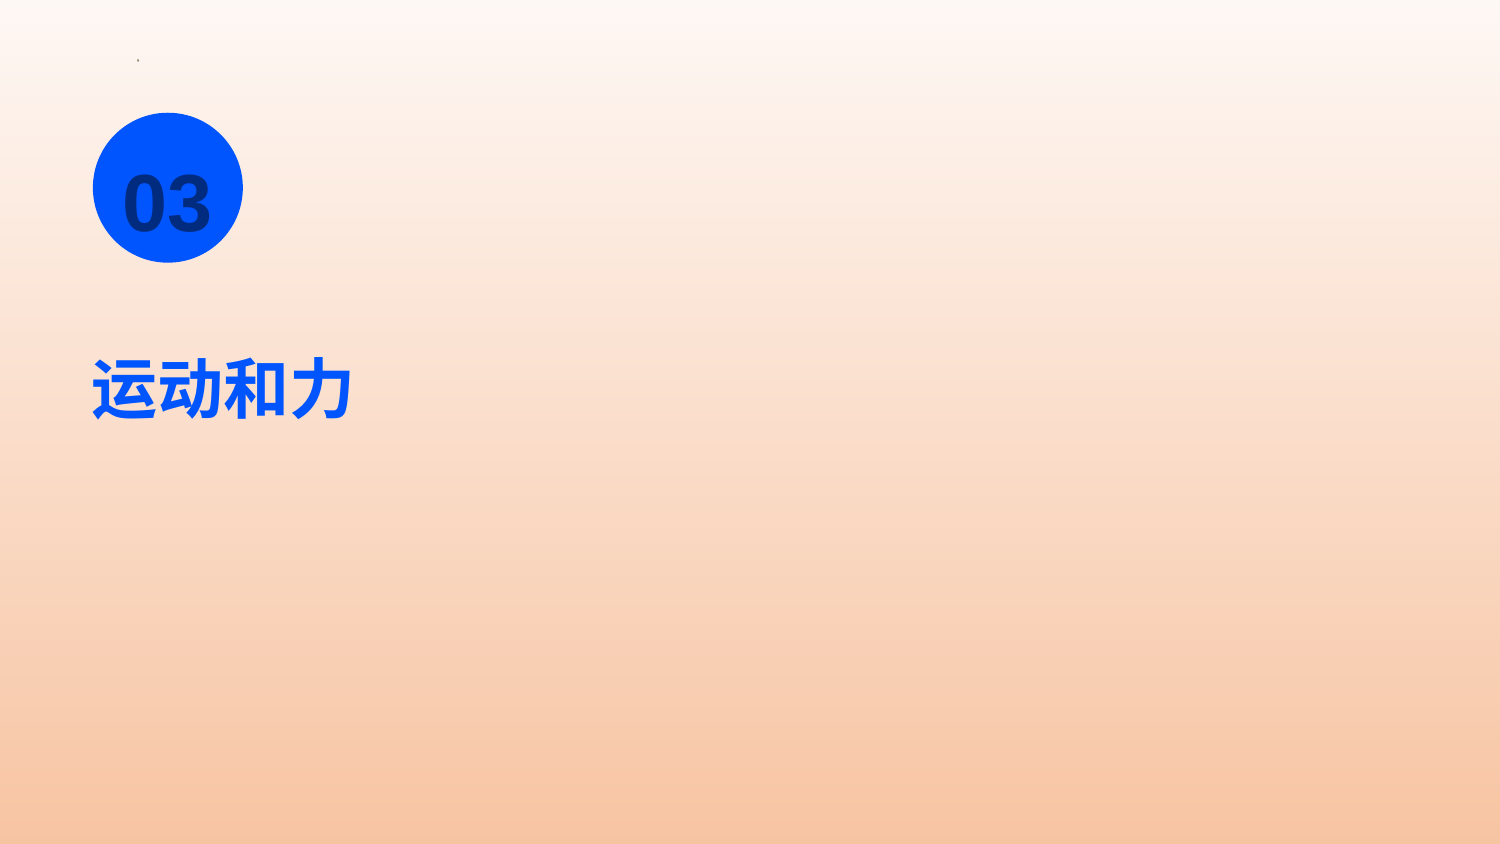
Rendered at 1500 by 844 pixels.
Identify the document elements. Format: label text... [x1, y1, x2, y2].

text_box 03 [56, 121, 280, 263]
text_box 运动和力 [76, 321, 933, 443]
text_box [133, 112, 203, 121]
